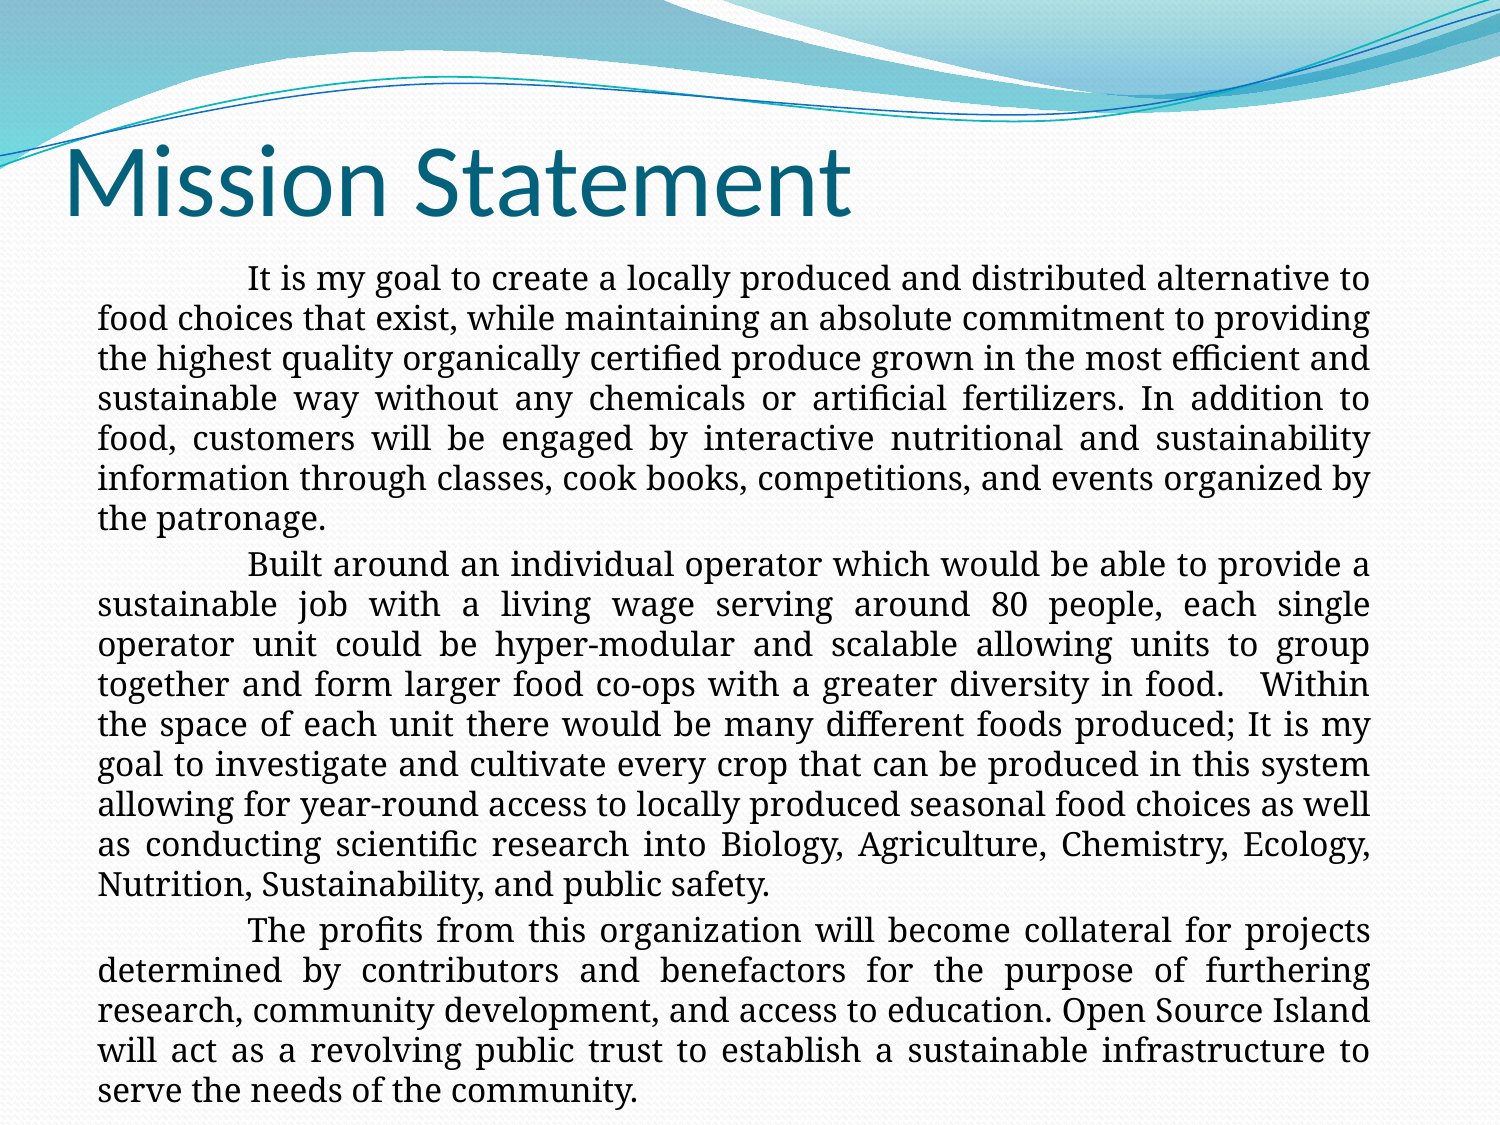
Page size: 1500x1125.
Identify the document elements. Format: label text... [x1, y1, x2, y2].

title Mission Statement [62, 50, 1413, 238]
list It is my goal to create a locally produced and distributed alternative to food choices that exist, while maintaining an absolute commitment to providing the highest quality organically certified produce grown in the most efficient and sustainable way without any chemicals or artificial fertilizers. In addition to food, customers will be engaged by interactive nutritional and sustainability information through classes, cook books, competitions, and events organized by the patronage. Built around an individual operator which would be able to provide a sustainable job with a living wage serving around 80 people, each single operator unit could be hyper-modular and scalable allowing units to group together and form larger food co-ops with a greater diversity in food. Within the space of each unit there would be many different foods produced; It is my goal to investigate and cultivate every crop that can be produced in this system allowing for year-round access to locally produced seasonal food choices as well as conducting scientific research into Biology, Agriculture, Chemistry, Ecology, Nutrition, Sustainability, and public safety. The profits from this organization will become collateral for projects determined by contributors and benefactors for the purpose of furthering research, community development, and access to education. Open Source Island will act as a revolving public trust to establish a sustainable infrastructure to serve the needs of the community. [37, 249, 1388, 988]
